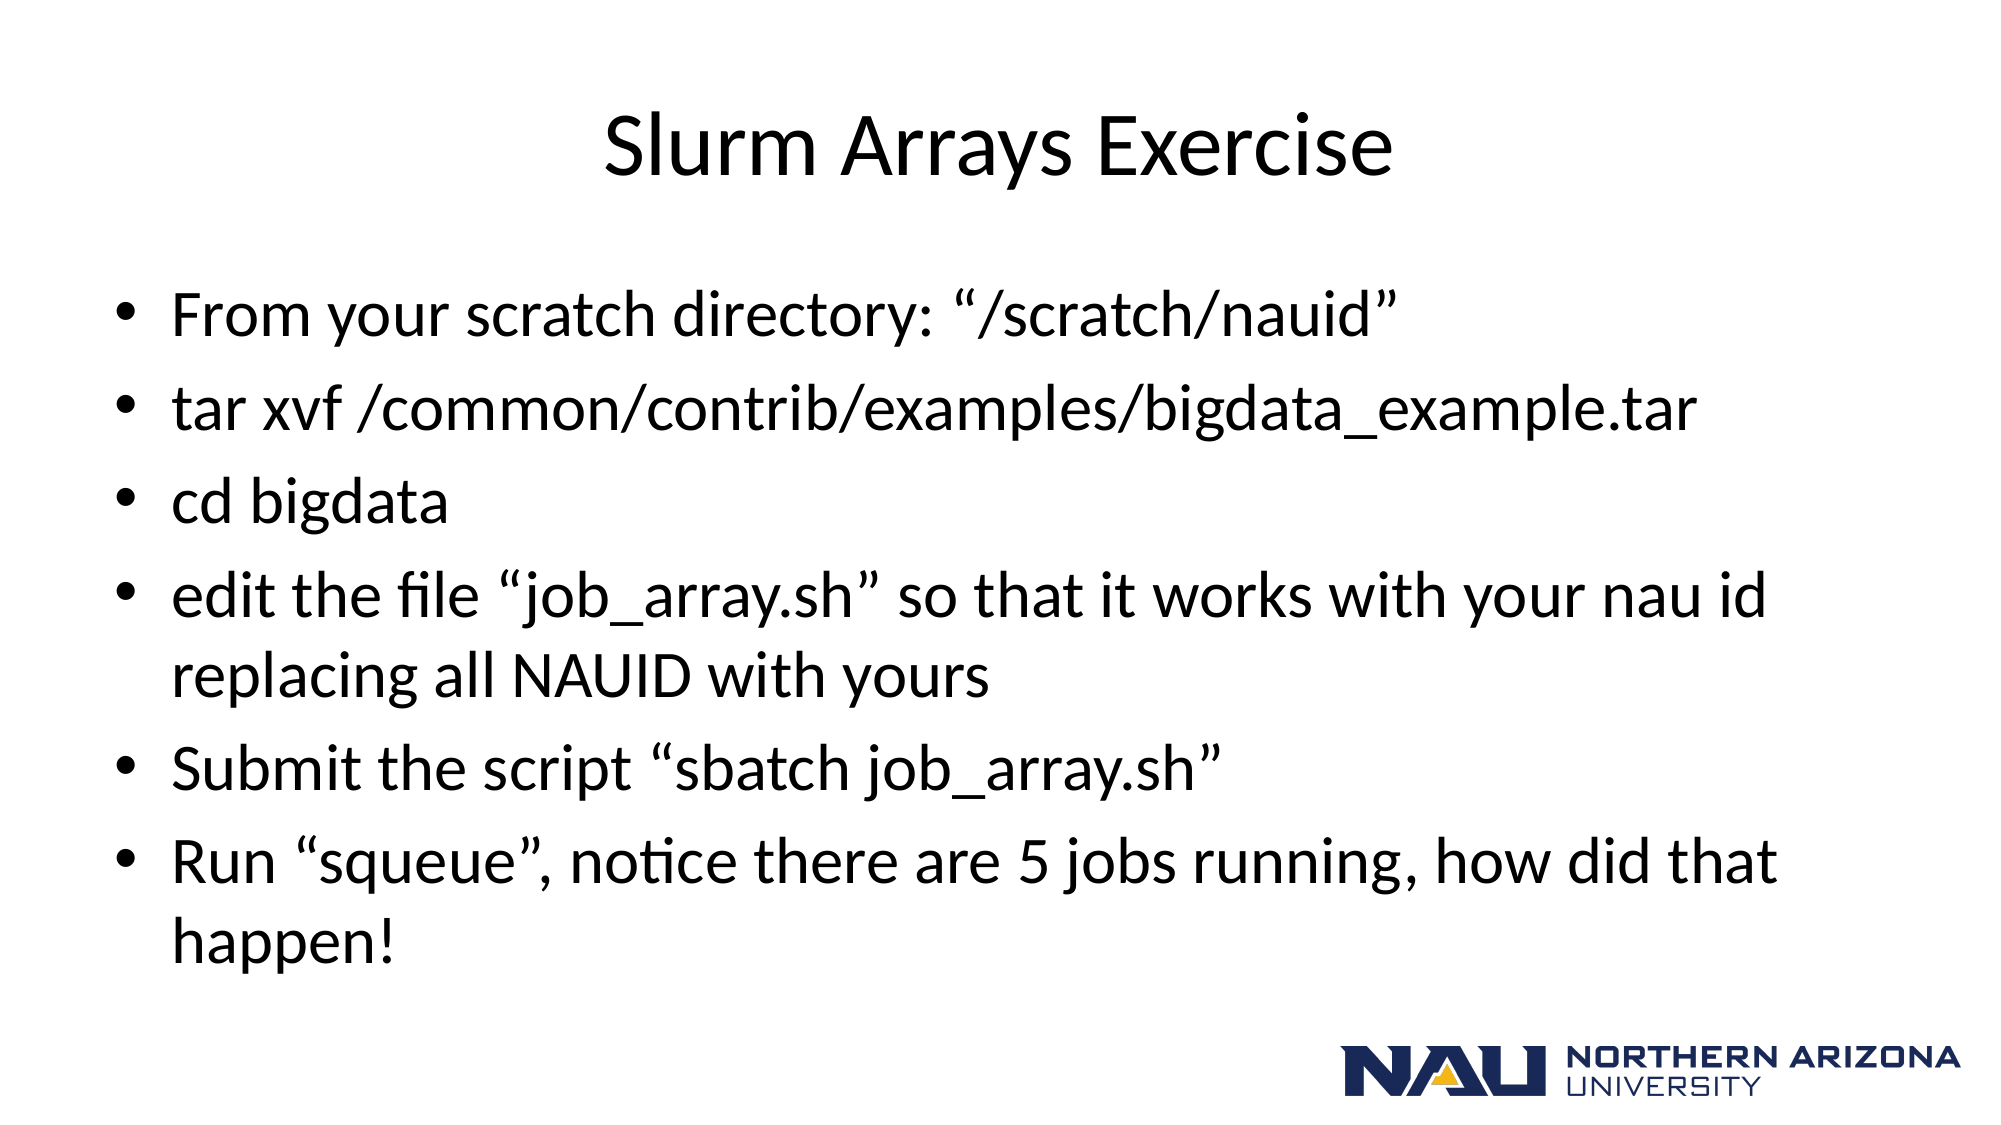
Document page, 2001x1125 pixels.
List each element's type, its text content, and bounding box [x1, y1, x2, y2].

title Slurm Arrays Exercise [99, 45, 1900, 233]
picture [1339, 1045, 1962, 1097]
list From your scratch directory: “/scratch/nauid” tar xvf /common/contrib/examples/bigdata_example.tar cd bigdata edit the file “job_array.sh” so that it works with your nau id replacing all NAUID with yours Submit the script “sbatch job_array.sh” Run “squeue”, notice there are 5 jobs running, how did that happen! [99, 262, 1900, 1005]
